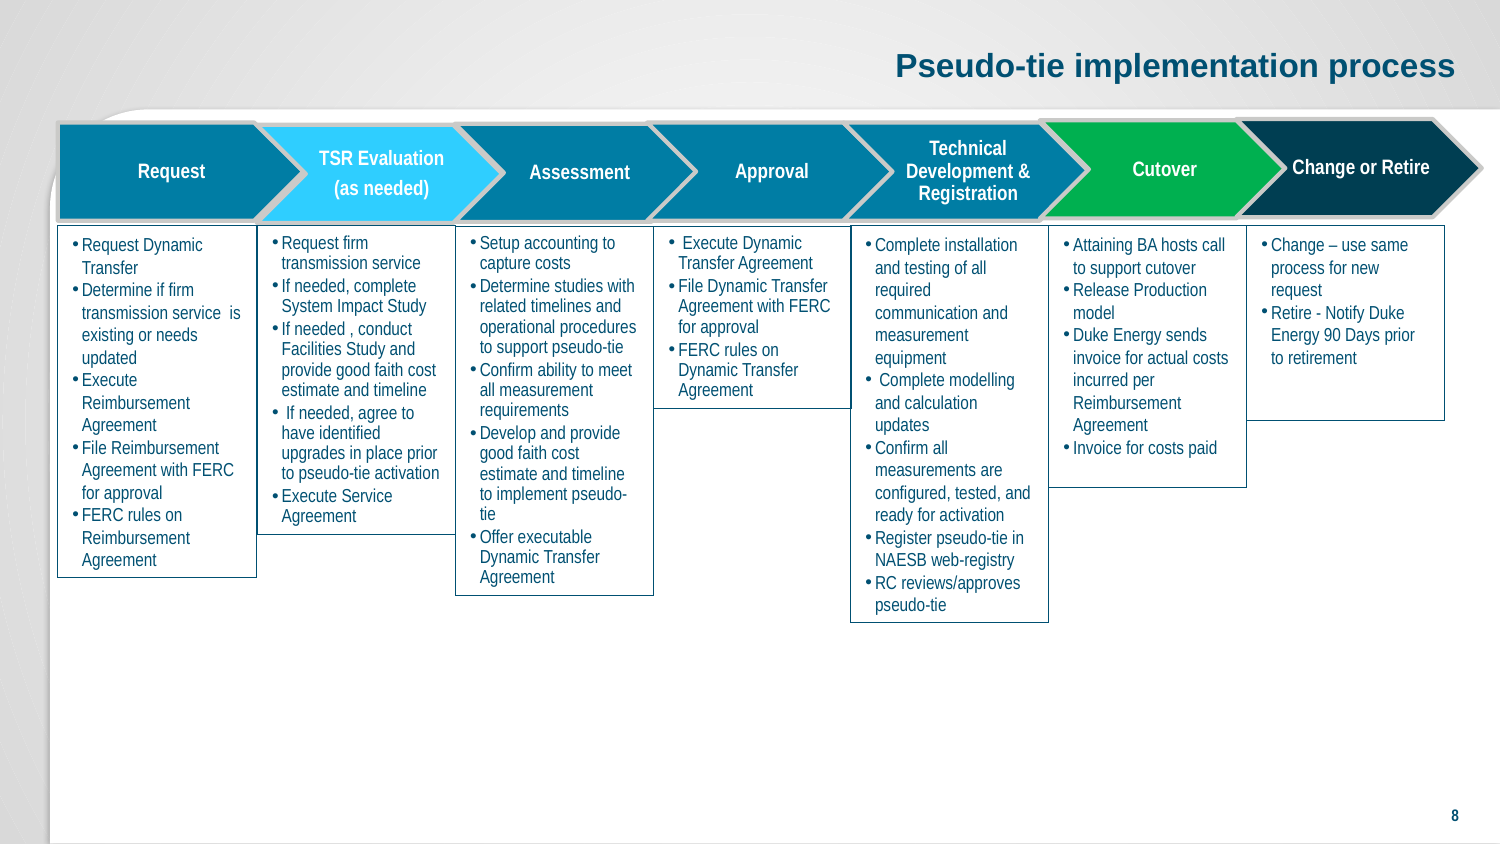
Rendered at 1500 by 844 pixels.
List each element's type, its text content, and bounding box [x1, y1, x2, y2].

text_box Attaining BA hosts call to support cutover Release Production model Duke Energy sends invoice for actual costs incurred per Reimbursement Agreement Invoice for costs paid [1048, 416, 1247, 488]
text_box Setup accounting to capture costs Determine studies with related timelines and operational procedures to support pseudo-tie Confirm ability to meet all measurement requirements Develop and provide good faith cost estimate and timeline to implement pseudo-tie Offer executable Dynamic Transfer Agreement [455, 416, 654, 596]
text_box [57, 90, 1483, 409]
text_box Request firm transmission service If needed, complete System Impact Study If needed , conduct Facilities Study and provide good faith cost estimate and timeline If needed, agree to have identified upgrades in place prior to pseudo-tie activation Execute Service Agreement [257, 416, 456, 535]
text_box Request Dynamic Transfer Determine if firm transmission service is existing or needs updated Execute Reimbursement Agreement File Reimbursement Agreement with FERC for approval FERC rules on Reimbursement Agreement [57, 415, 257, 578]
slide_number 8 [1123, 796, 1475, 844]
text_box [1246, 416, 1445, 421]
title Pseudo-tie implementation process [66, 27, 1472, 89]
text_box Complete installation and testing of all required communication and measurement equipment Complete modelling and calculation updates Confirm all measurements are configured, tested, and ready for activation Register pseudo-tie in NAESB web-registry RC reviews/approves pseudo-tie [850, 416, 1049, 623]
